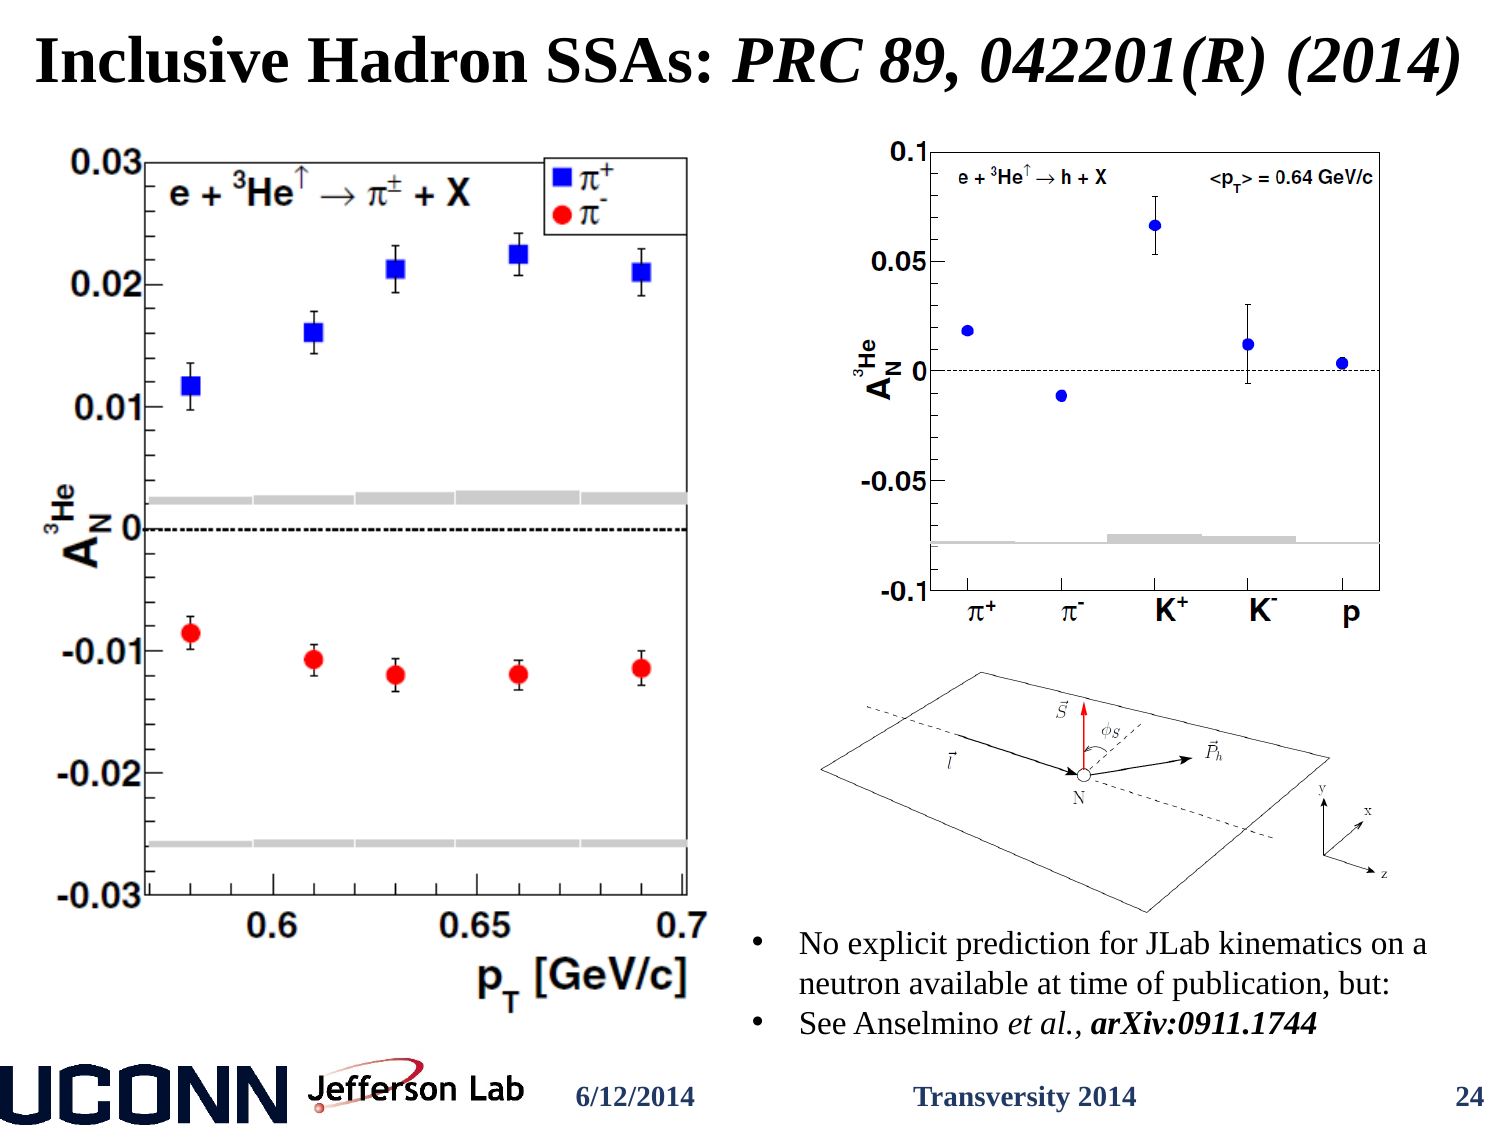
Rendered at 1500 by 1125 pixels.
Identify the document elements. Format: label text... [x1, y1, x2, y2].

picture [803, 122, 1419, 933]
title Inclusive Hadron SSAs: PRC 89, 042201(R) (2014) [0, 0, 1500, 123]
slide_number 24 [1313, 1065, 1500, 1125]
footer Transversity 2014 [737, 1065, 1313, 1125]
text_box No explicit prediction for JLab kinematics on a neutron available at time of publication, but: See Anselmino et al., arXiv:0911.1744 [737, 913, 1500, 1049]
picture [5, 106, 738, 1043]
picture [0, 1064, 287, 1125]
picture [293, 1049, 534, 1125]
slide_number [540, 1065, 731, 1125]
